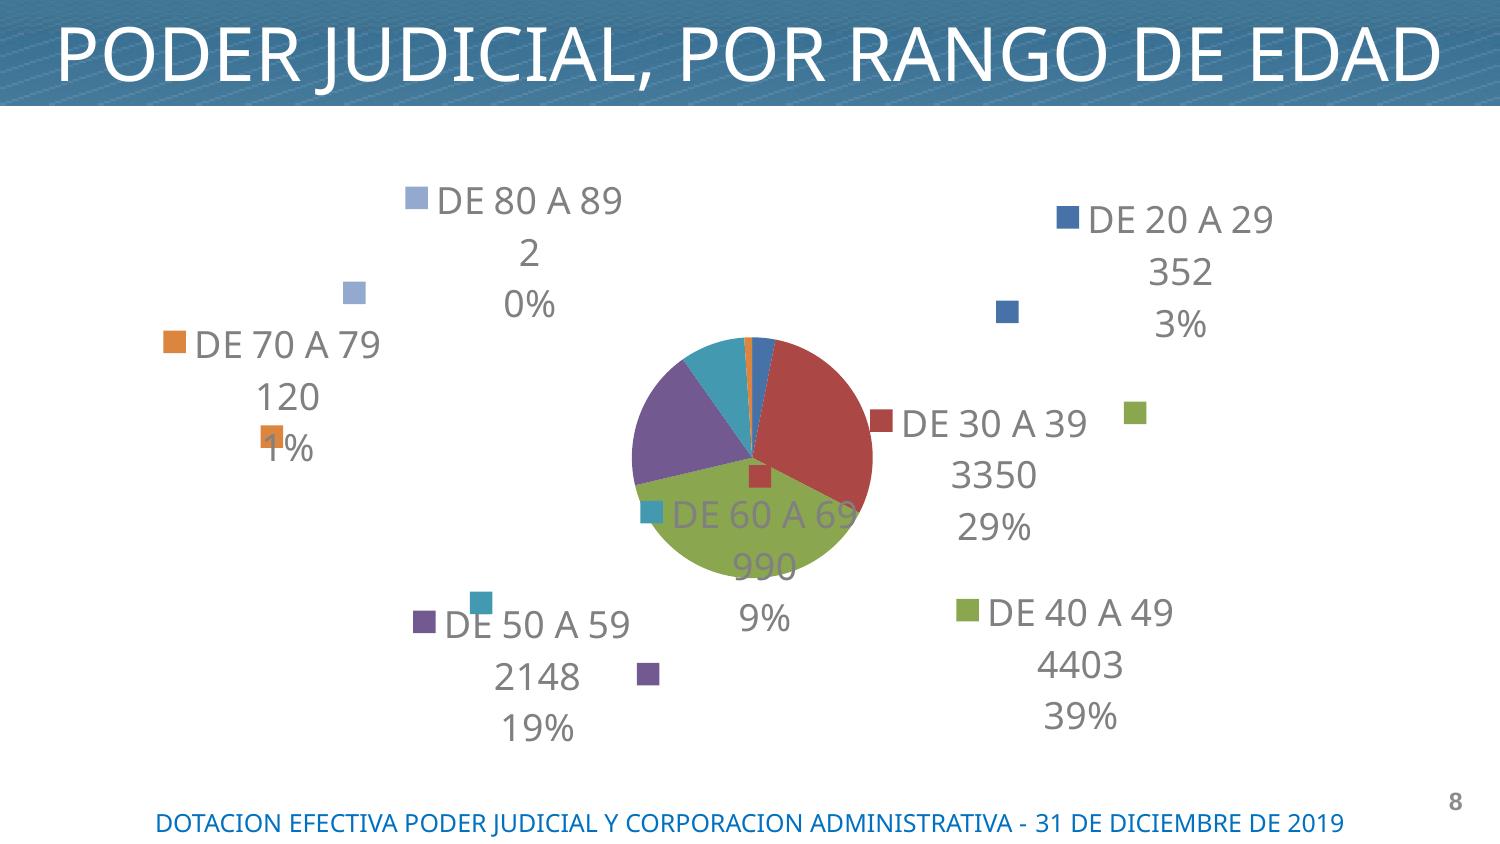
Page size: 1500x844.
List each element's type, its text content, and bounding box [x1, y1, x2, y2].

chart [159, 161, 1341, 753]
title PODER JUDICIAL, POR RANGO DE EDAD [0, 0, 1500, 103]
slide_number 8 [1128, 778, 1478, 824]
